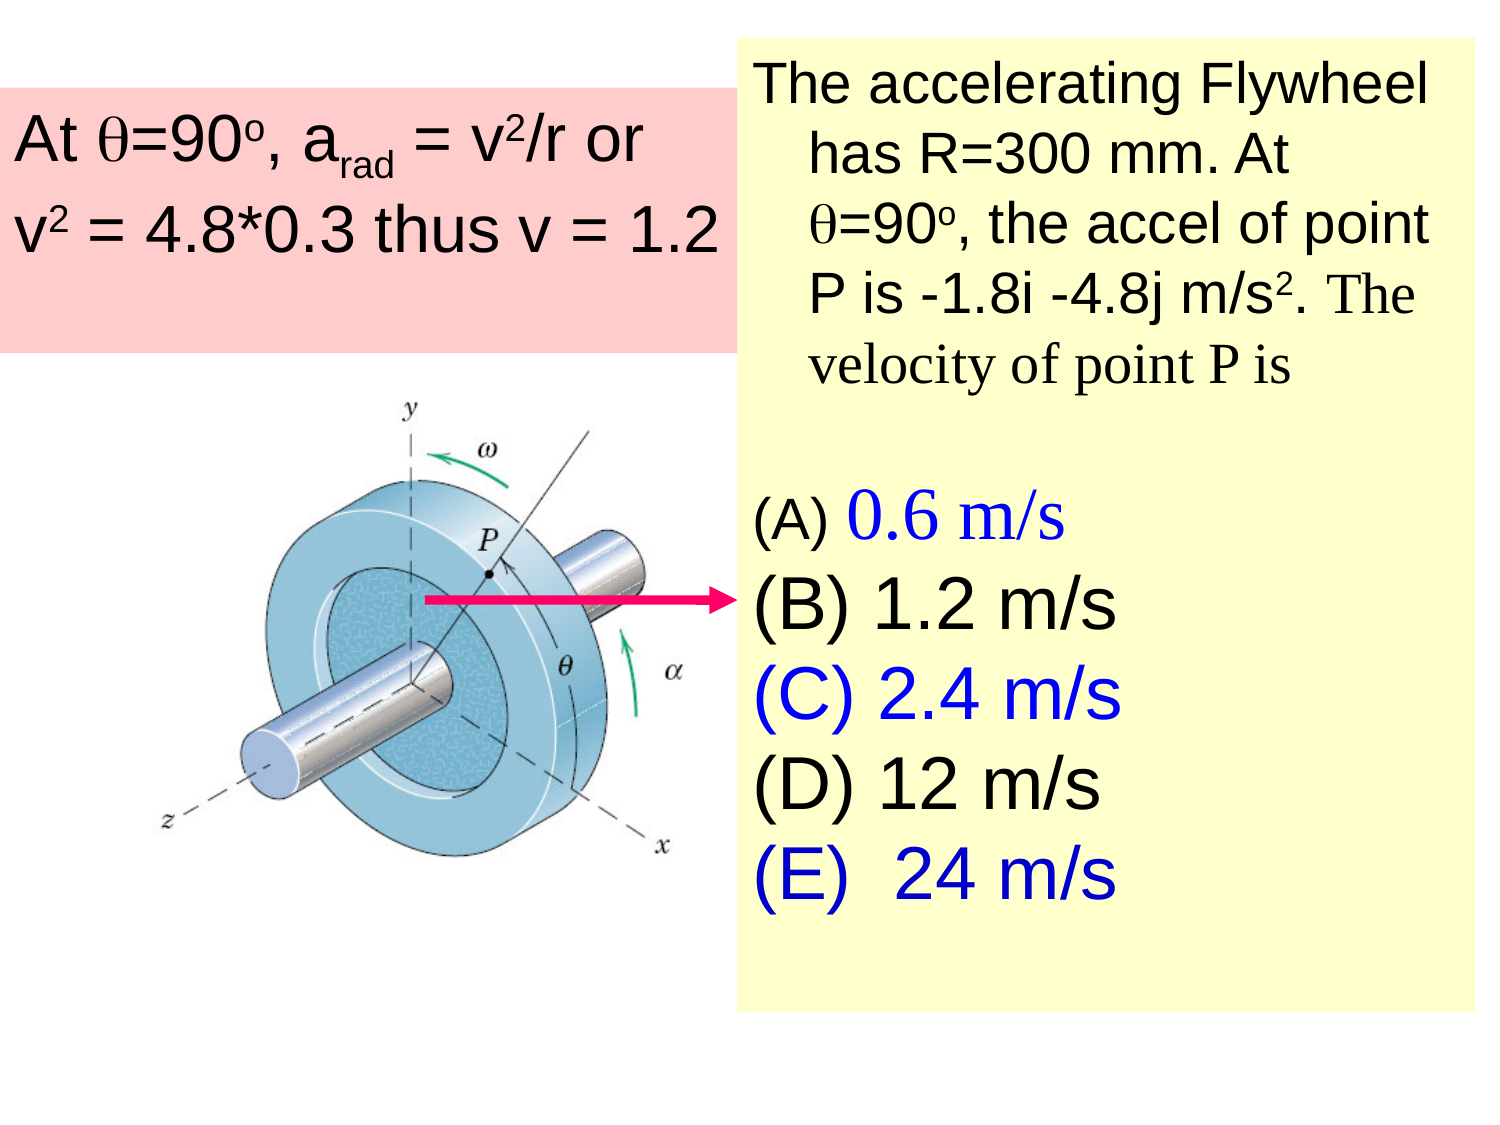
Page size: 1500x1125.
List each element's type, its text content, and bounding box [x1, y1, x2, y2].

text_box The accelerating Flywheel has R=300 mm. At q=90o, the accel of point P is -1.8i -4.8j m/s2. The velocity of point P is 0.6 m/s 1.2 m/s 2.4 m/s 12 m/s 24 m/s [737, 37, 1475, 1013]
text_box At q=90o, arad = v2/r or v2 = 4.8*0.3 thus v = 1.2 [0, 87, 737, 354]
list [74, 369, 738, 898]
